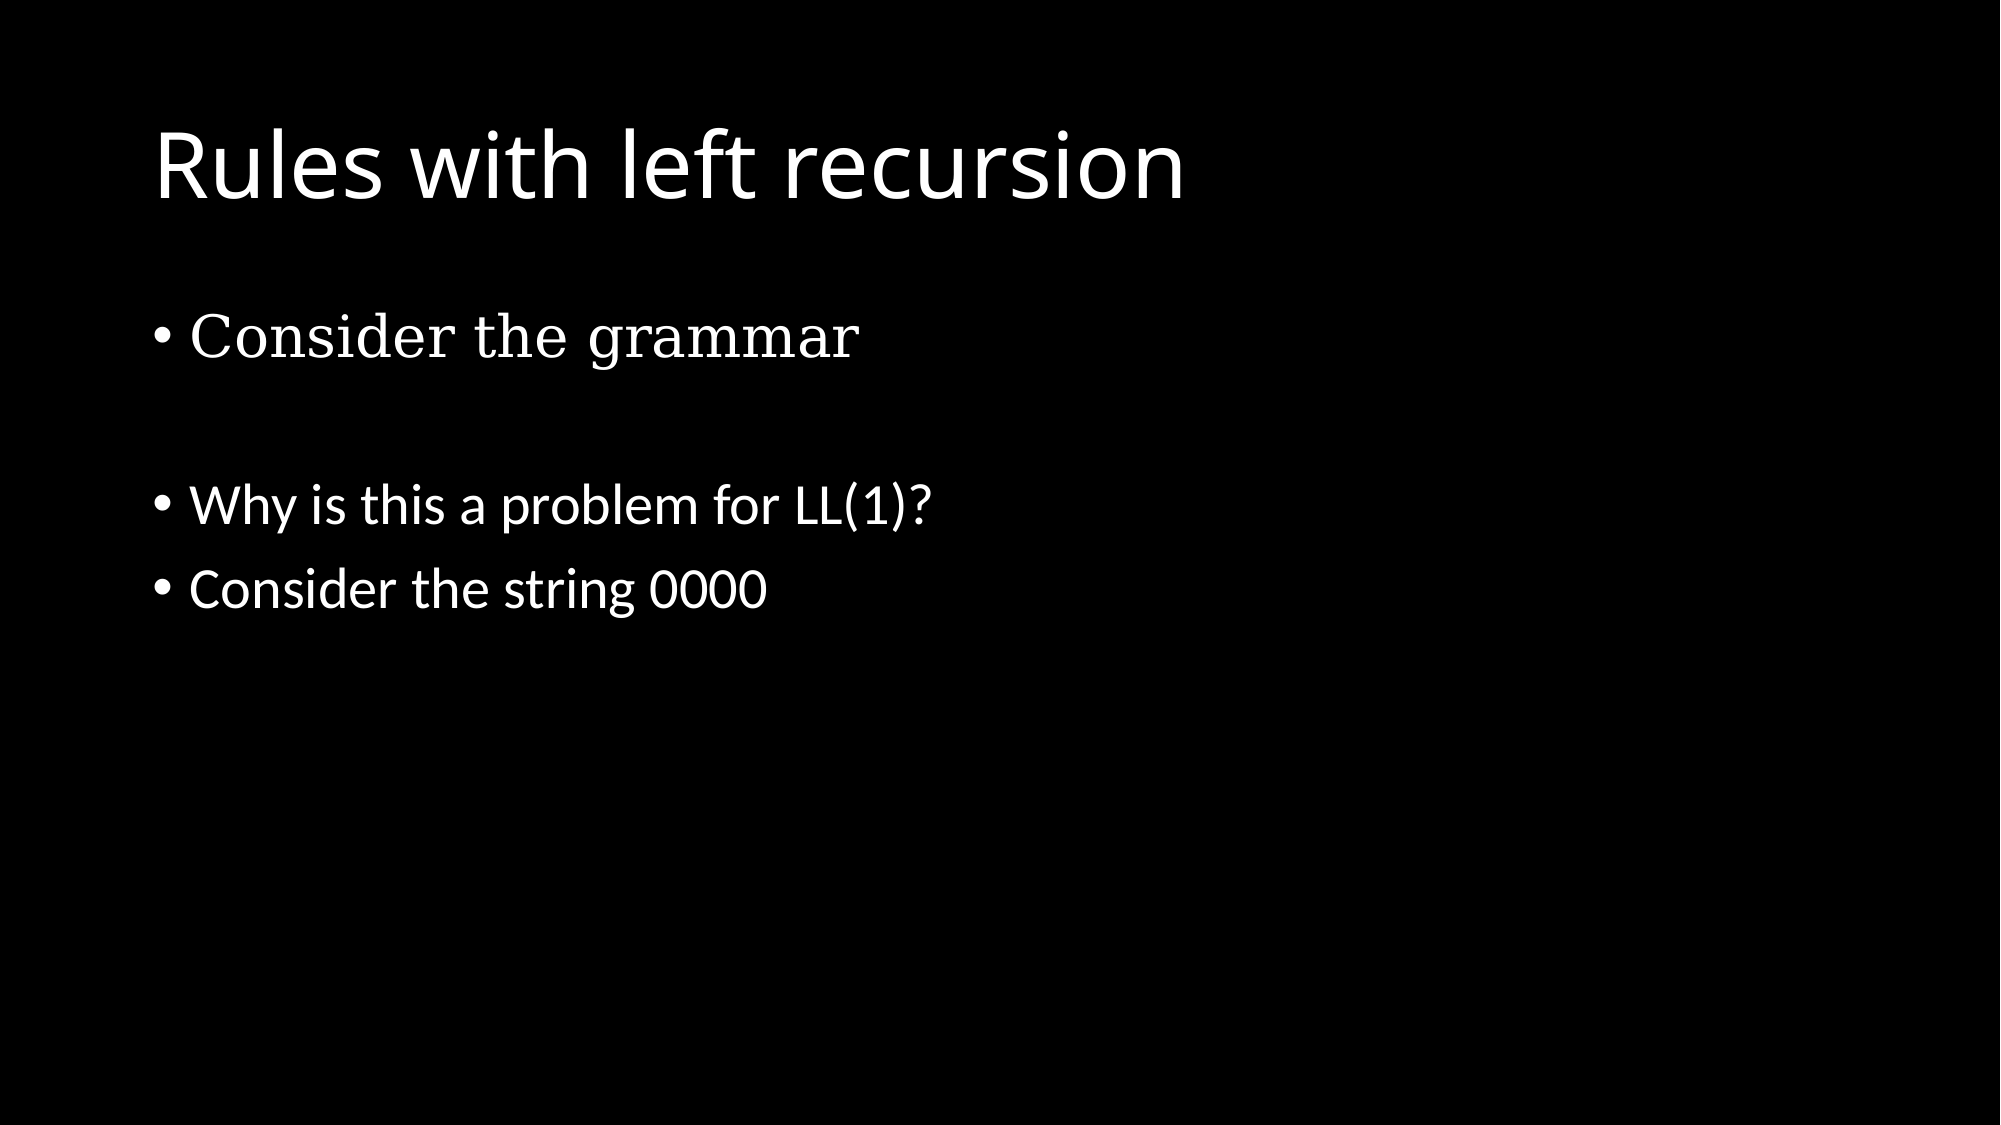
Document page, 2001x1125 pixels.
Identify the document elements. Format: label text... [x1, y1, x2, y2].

title Rules with left recursion [137, 59, 1863, 278]
